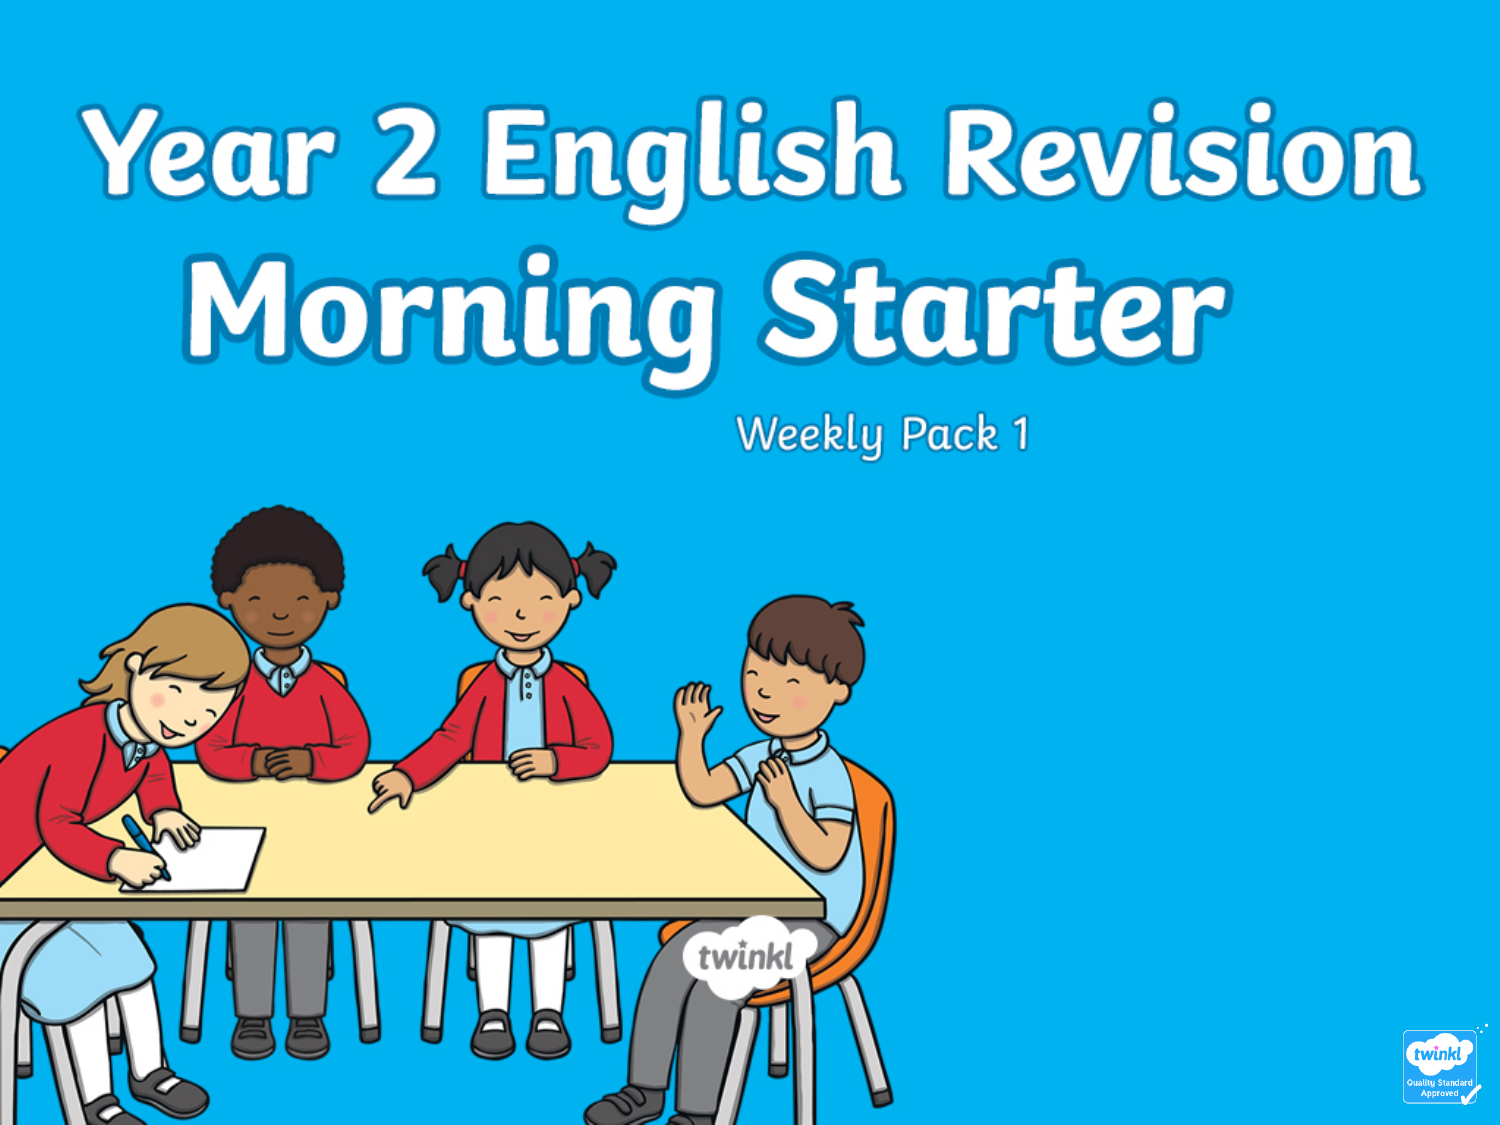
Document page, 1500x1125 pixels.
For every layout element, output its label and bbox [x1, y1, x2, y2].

picture [569, 286, 641, 357]
picture [1355, 131, 1420, 195]
picture [524, 287, 559, 358]
picture [377, 108, 435, 195]
picture [699, 100, 731, 195]
picture [1248, 133, 1279, 195]
picture [1154, 102, 1174, 123]
picture [1403, 1031, 1481, 1104]
picture [82, 109, 158, 195]
picture [978, 414, 997, 450]
picture [903, 417, 926, 450]
picture [774, 131, 825, 196]
picture [0, 506, 895, 1125]
picture [739, 133, 770, 195]
picture [487, 109, 545, 195]
picture [844, 266, 896, 358]
picture [1101, 286, 1160, 358]
picture [1079, 133, 1141, 196]
picture [765, 260, 838, 358]
picture [628, 131, 687, 226]
picture [954, 426, 973, 450]
picture [443, 286, 515, 358]
picture [287, 131, 335, 195]
picture [528, 253, 549, 275]
picture [381, 286, 433, 356]
picture [836, 100, 901, 195]
picture [737, 417, 778, 450]
picture [648, 286, 715, 390]
picture [1015, 417, 1025, 449]
picture [150, 131, 205, 196]
picture [1044, 266, 1096, 358]
picture [1020, 131, 1075, 196]
picture [556, 131, 621, 195]
picture [862, 426, 882, 460]
picture [1173, 286, 1225, 356]
picture [988, 286, 1040, 356]
picture [824, 414, 844, 450]
picture [1283, 131, 1344, 196]
picture [1186, 131, 1237, 196]
picture [1250, 102, 1270, 123]
picture [191, 262, 285, 356]
picture [779, 426, 797, 450]
picture [301, 286, 367, 358]
picture [949, 109, 1015, 195]
picture [801, 426, 819, 450]
picture [847, 414, 857, 450]
picture [928, 426, 952, 450]
picture [742, 102, 762, 123]
picture [902, 286, 977, 358]
picture [1151, 133, 1182, 195]
picture [213, 131, 279, 196]
